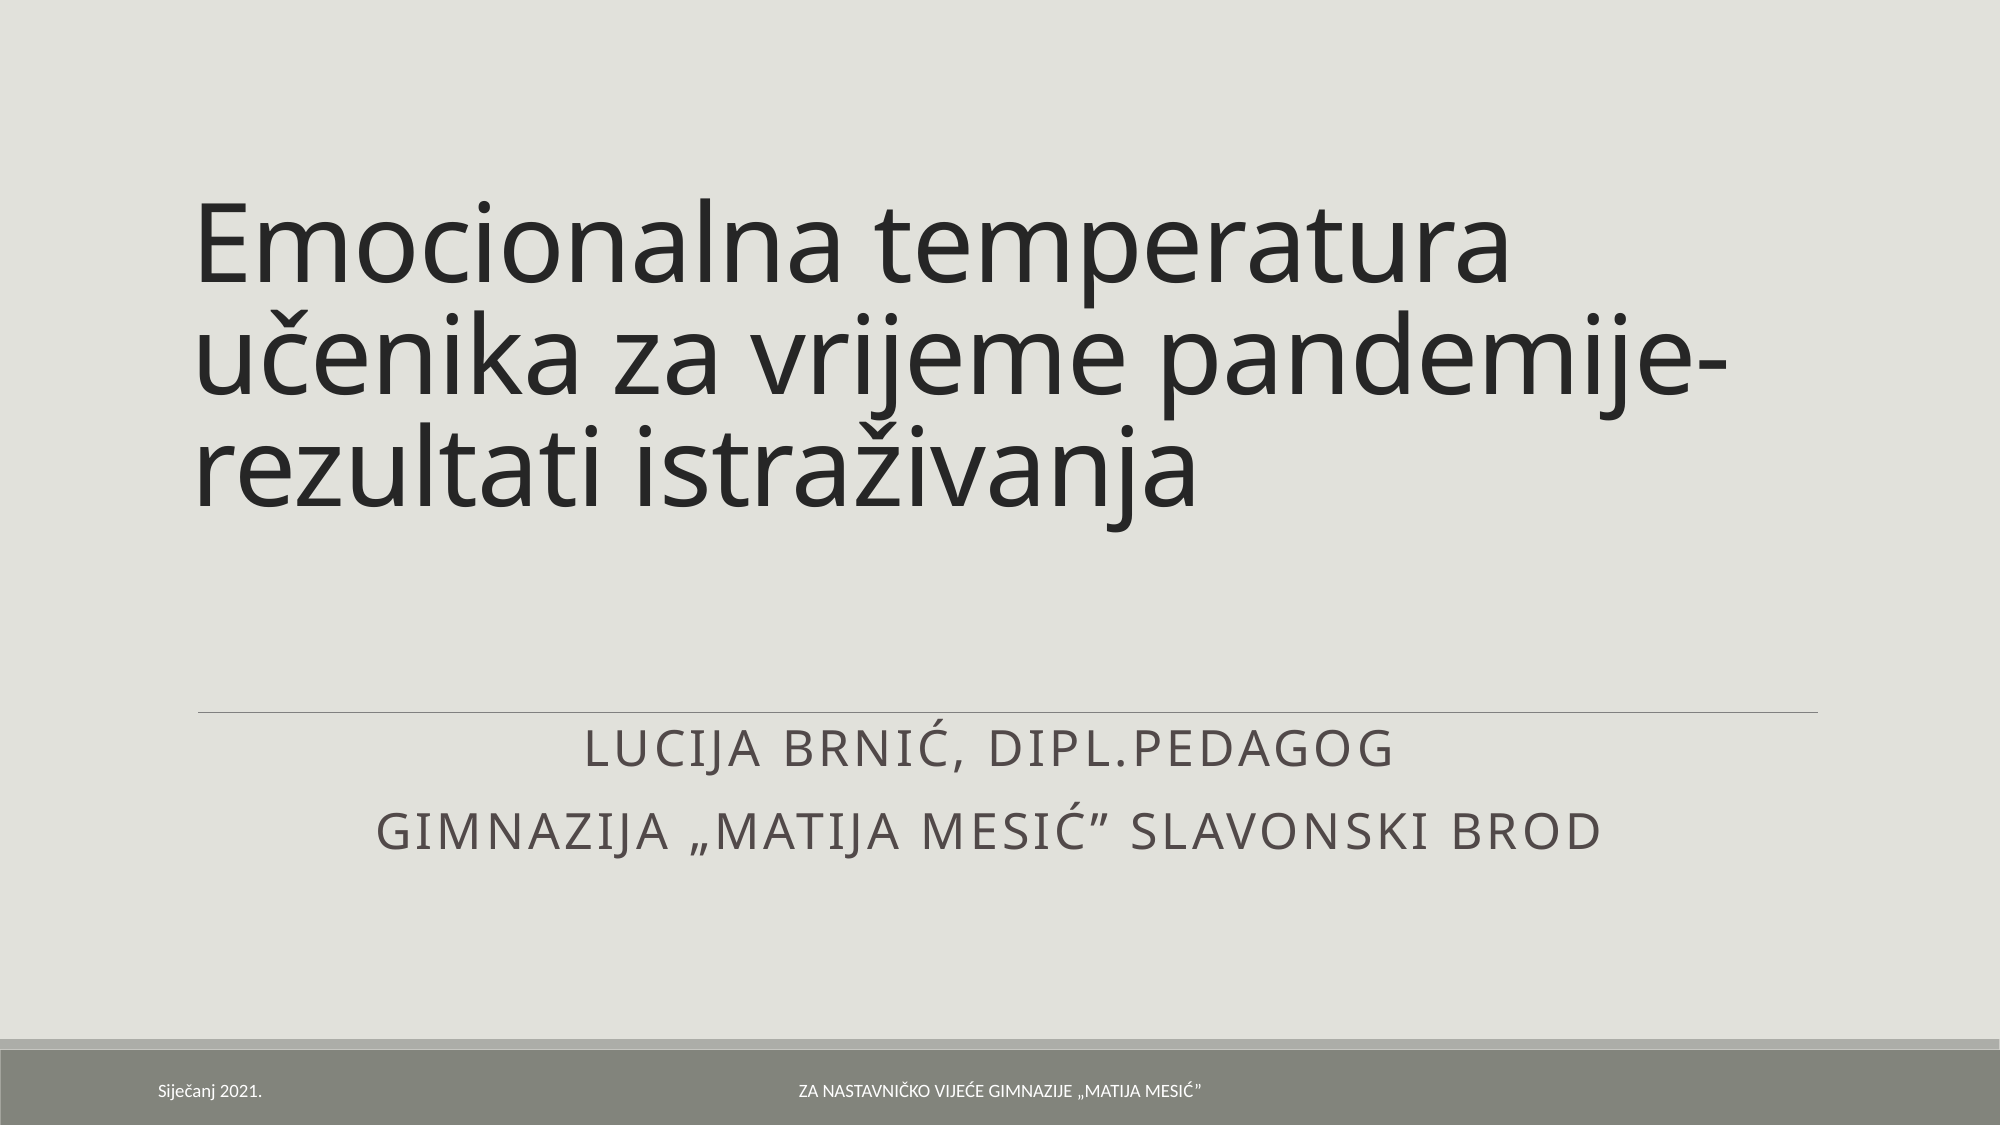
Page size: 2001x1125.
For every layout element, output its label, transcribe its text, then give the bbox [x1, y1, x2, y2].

title Emocionalna temperatura učenika za vrijeme pandemije- rezultati istraživanja [176, 180, 1870, 537]
slide_number Siječanj 2021. [143, 1059, 586, 1120]
subtitle Lucija Brnić, dipl.pedagog Gimnazija „MATIJA MESIĆ” Slavonski Brod [256, 716, 1722, 871]
footer ZA NASTAVNIČKO VIJEĆE GIMNAZIJE „MATIJA MESIĆ” [604, 1059, 1396, 1120]
